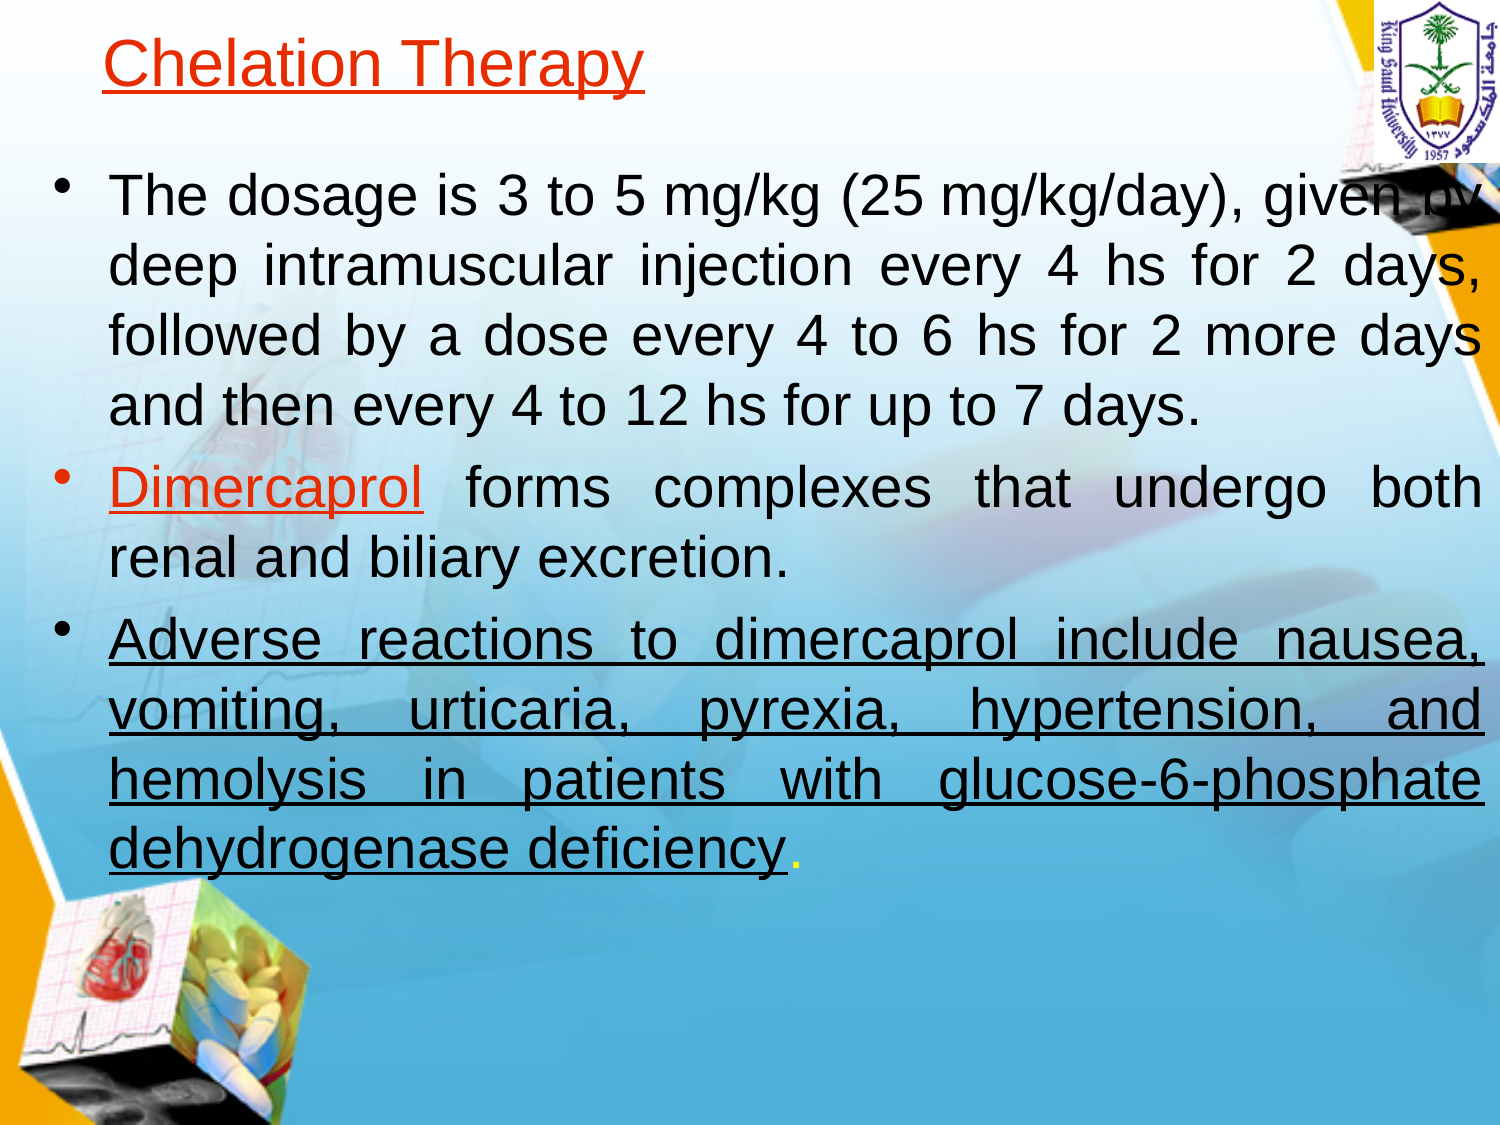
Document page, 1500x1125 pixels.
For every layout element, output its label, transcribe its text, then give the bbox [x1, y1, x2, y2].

text_box Chelation Therapy [87, 12, 1200, 108]
picture [0, 0, 1500, 1125]
list The dosage is 3 to 5 mg/kg (25 mg/kg/day), given by deep intramuscular injection every 4 hs for 2 days, followed by a dose every 4 to 6 hs for 2 more days and then every 4 to 12 hs for up to 7 days. Dimercaprol forms complexes that undergo both renal and biliary excretion. Adverse reactions to dimercaprol include nausea, vomiting, urticaria, pyrexia, hypertension, and hemolysis in patients with glucose-6-phosphate dehydrogenase deficiency. [37, 149, 1500, 888]
